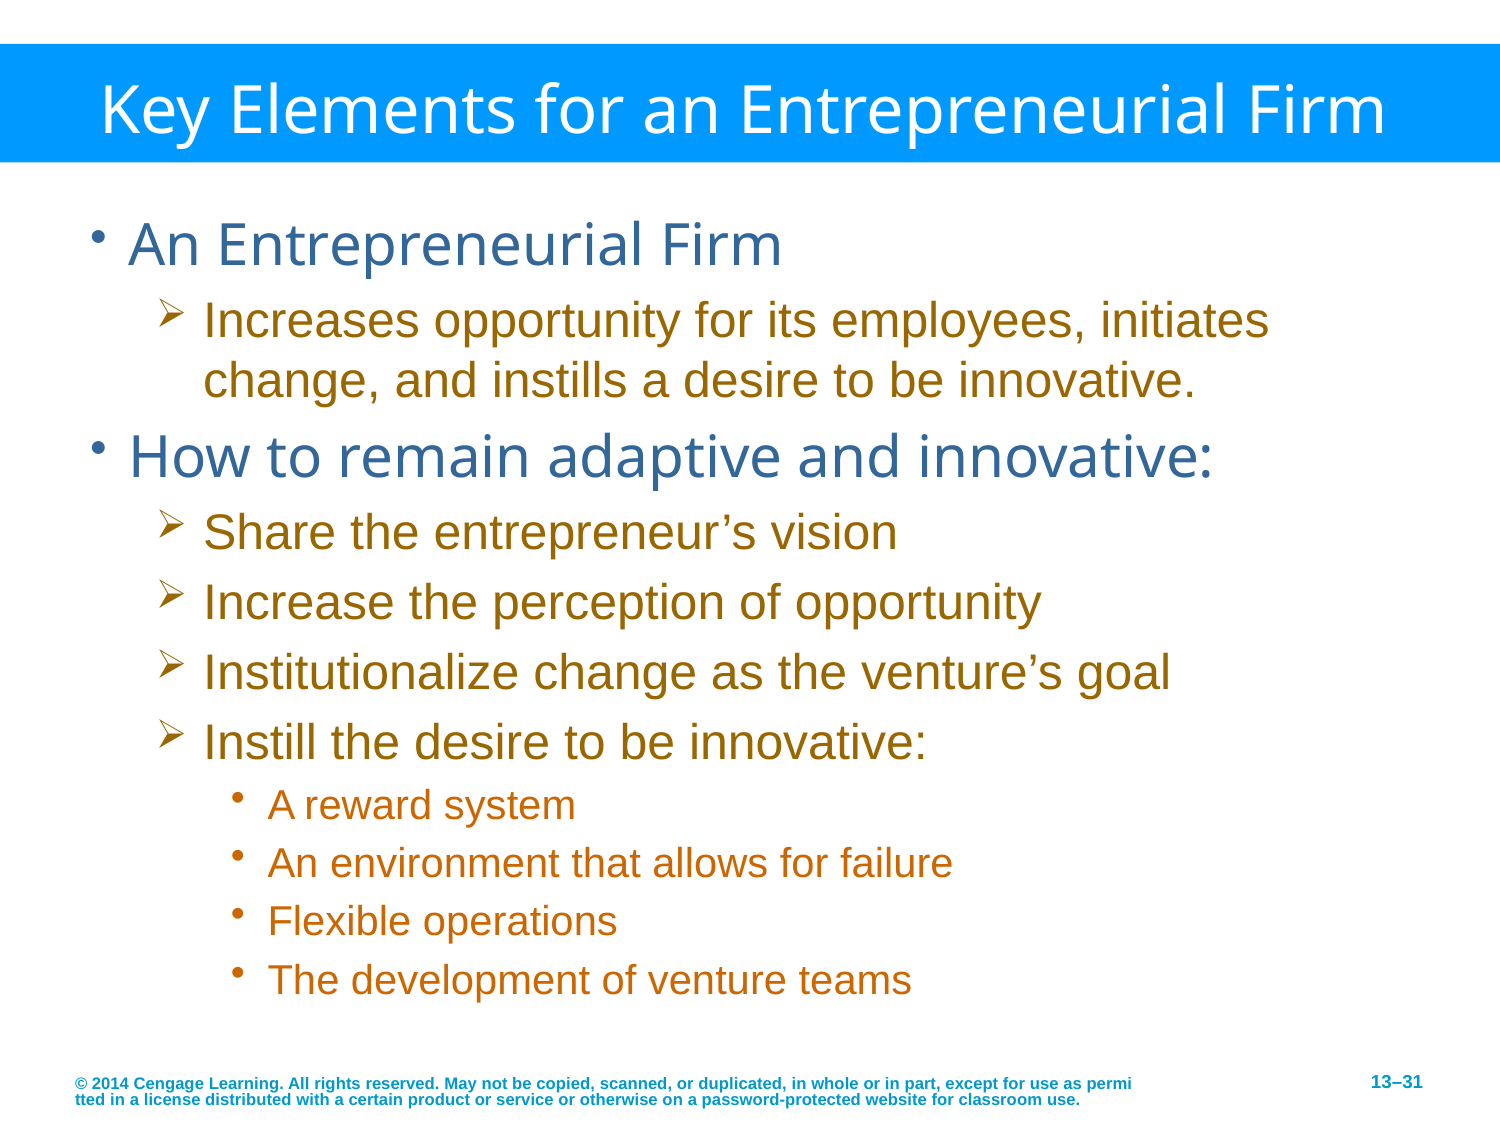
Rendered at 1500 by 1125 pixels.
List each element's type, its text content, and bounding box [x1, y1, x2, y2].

footer © 2014 Cengage Learning. All rights reserved. May not be copied, scanned, or duplicated, in whole or in part, except for use as permitted in a license distributed with a certain product or service or otherwise on a password-protected website for classroom use. [75, 1062, 1138, 1100]
slide_number 13–31 [1210, 1062, 1424, 1100]
title Key Elements for an Entrepreneurial Firm [0, 43, 1500, 163]
list An Entrepreneurial Firm Increases opportunity for its employees, initiates change, and instills a desire to be innovative. How to remain adaptive and innovative: Share the entrepreneur’s vision Increase the perception of opportunity Institutionalize change as the venture’s goal Instill the desire to be innovative: A reward system An environment that allows for failure Flexible operations The development of venture teams [75, 200, 1425, 1050]
